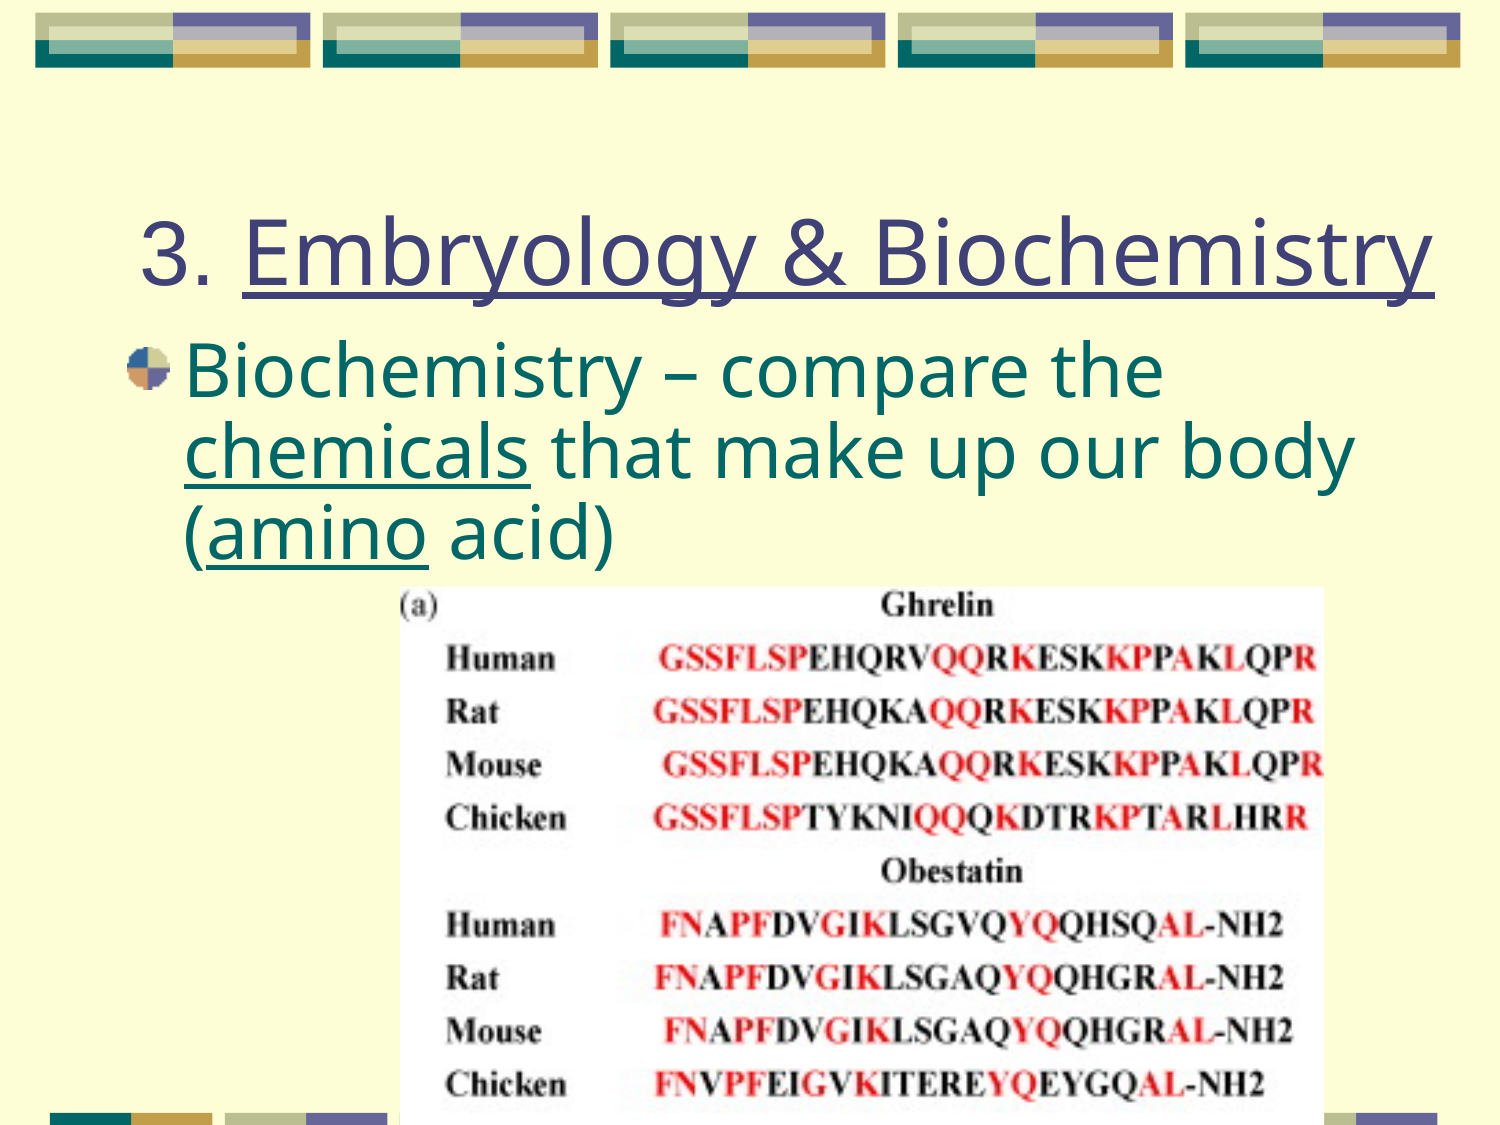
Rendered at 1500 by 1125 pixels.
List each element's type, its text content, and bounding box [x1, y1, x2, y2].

list Biochemistry – compare the chemicals that make up our body (amino acid) [112, 324, 1388, 1038]
picture [399, 587, 1325, 1125]
picture [127, 347, 170, 390]
title 3. Embryology & Biochemistry [112, 99, 1463, 288]
